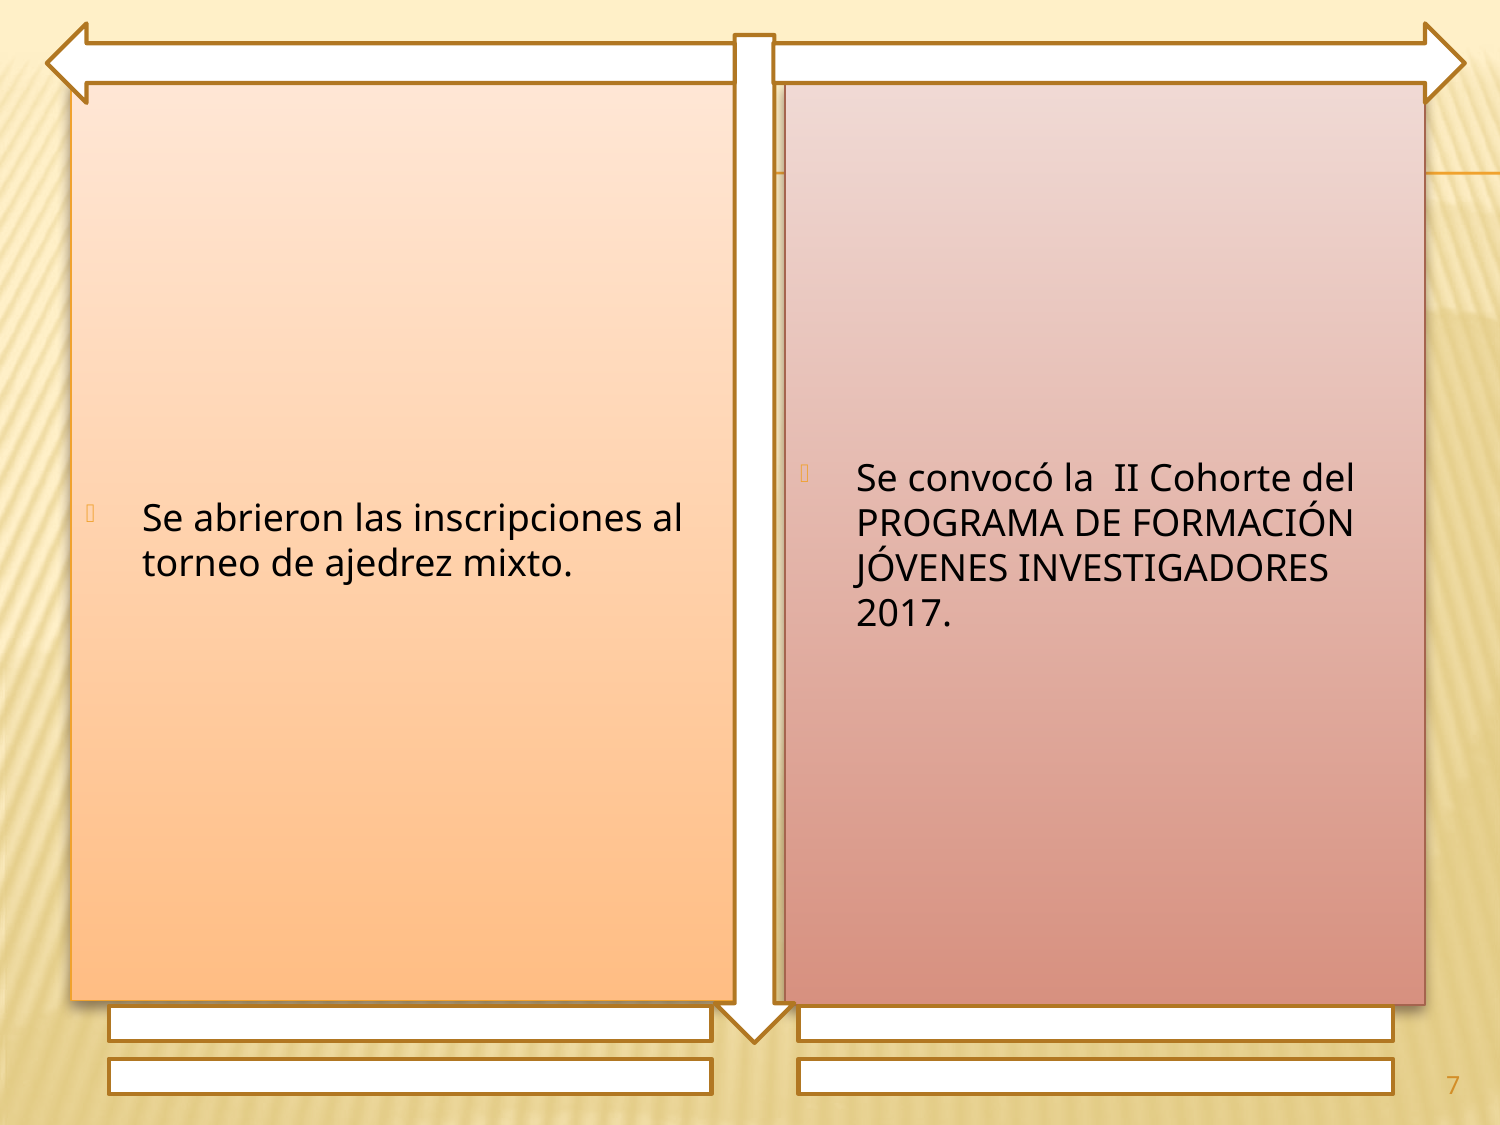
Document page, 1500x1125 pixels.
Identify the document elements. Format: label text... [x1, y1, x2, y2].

text_box [44, 21, 737, 105]
list Se abrieron las inscripciones al torneo de ajedrez mixto. [70, 86, 732, 1001]
text_box [107, 1057, 714, 1096]
text_box [771, 21, 1467, 105]
text_box [796, 1004, 1395, 1043]
list Se convocó la II Cohorte del PROGRAMA DE FORMACIÓN JÓVENES INVESTIGADORES 2017. [784, 86, 1426, 1006]
text_box [712, 32, 797, 1046]
text_box [796, 1057, 1395, 1096]
slide_number 7 [1350, 1062, 1475, 1103]
text_box [107, 1004, 714, 1043]
